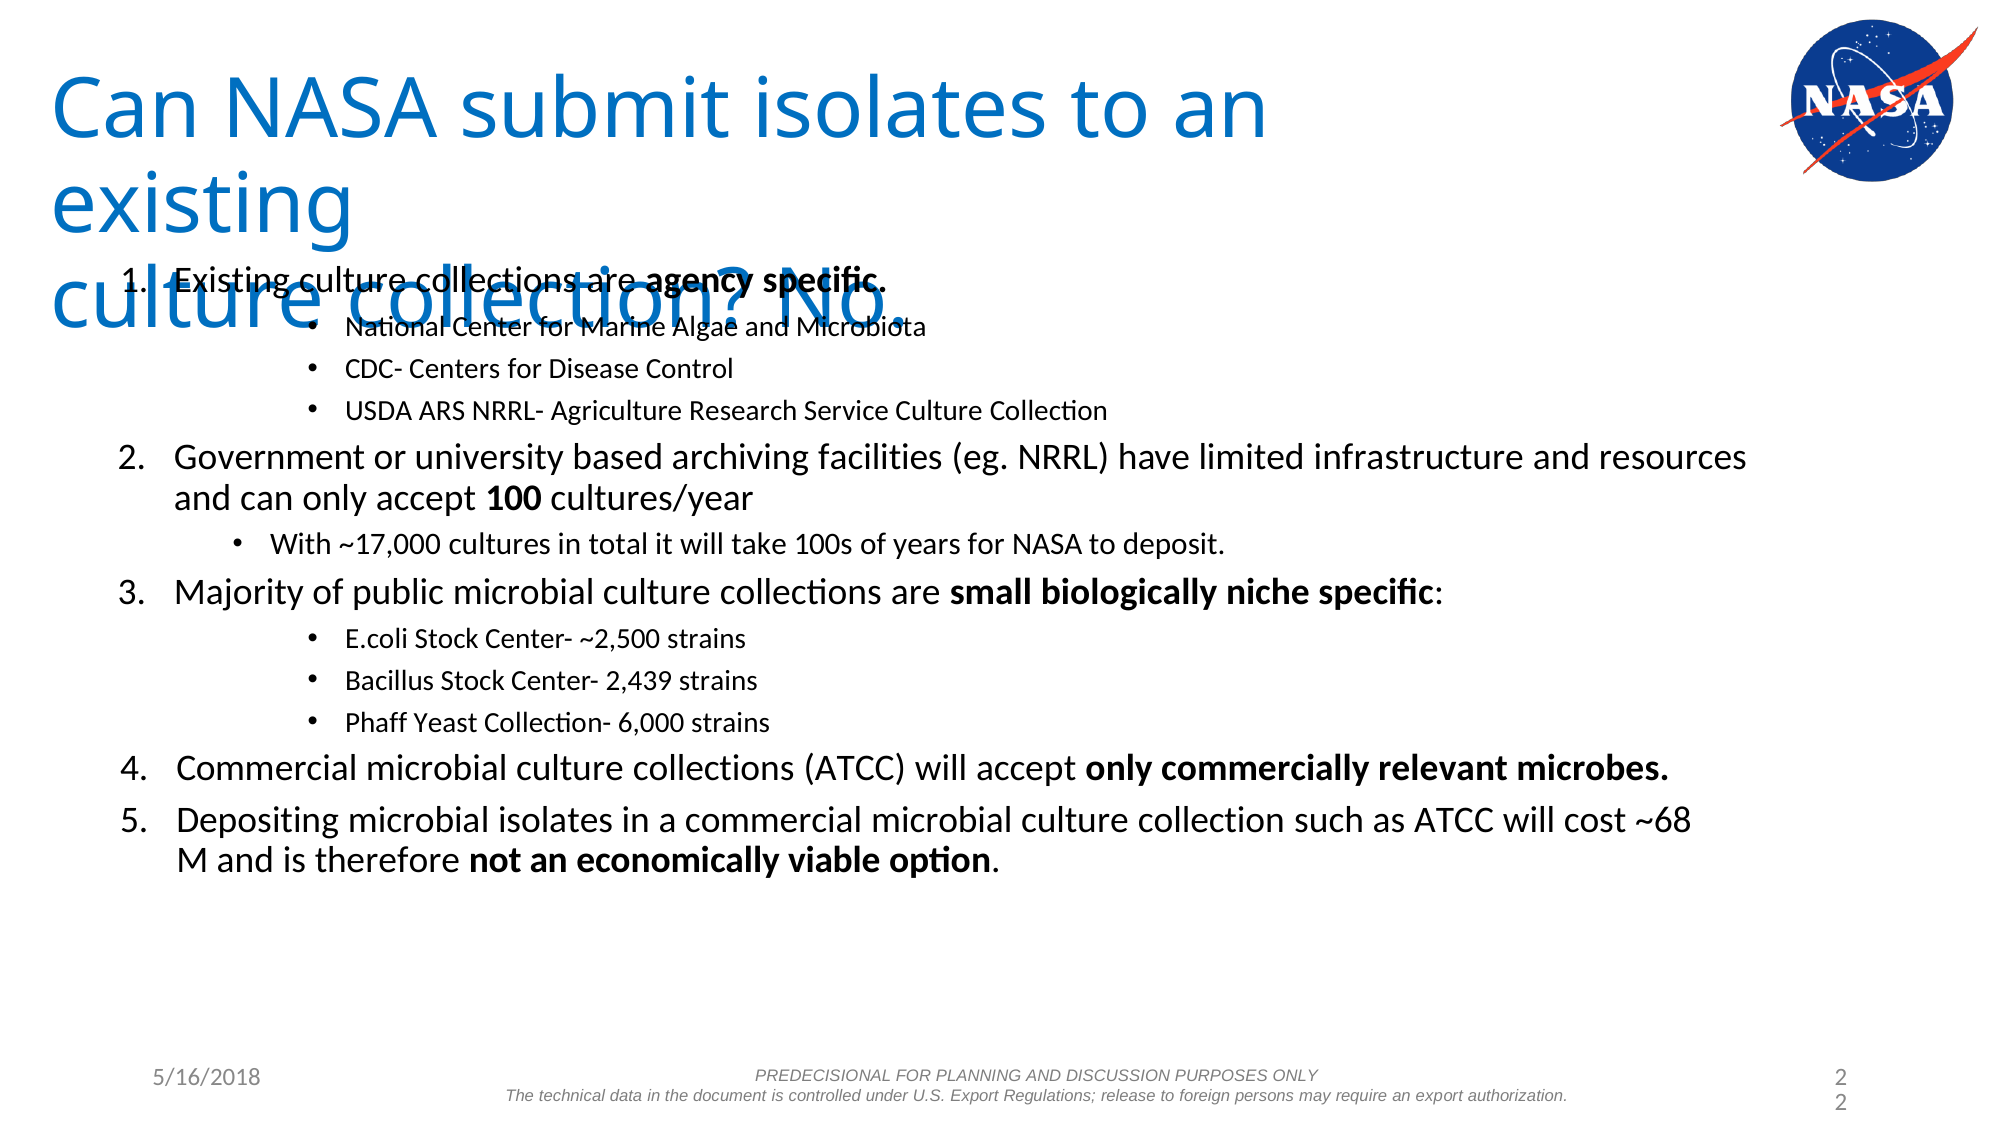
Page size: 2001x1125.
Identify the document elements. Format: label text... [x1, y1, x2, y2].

slide_number PREDECISIONAL FOR PLANNING AND DISCUSSION PURPOSES ONLY The technical data in the document is controlled under U.S. Export Regulations; release to foreign persons may require an export authorization. [503, 1065, 1570, 1125]
footer 5/16/2018 [150, 1060, 264, 1125]
text_box Can NASA submit isolates to an existing culture collection? No. [48, 59, 1364, 345]
text_box [1773, 16, 1991, 188]
slide_number 22 [1817, 1060, 1852, 1125]
text_box Existing culture collections are agency specific. National Center for Marine Algae and Microbiota CDC- Centers for Disease Control USDA ARS NRRL- Agriculture Research Service Culture Collection Government or university based archiving facilities (eg. NRRL) have limited infrastructure and resources and can only accept 100 cultures/year With ~17,000 cultures in total it will take 100s of years for NASA to deposit. Majority of public microbial culture collections are small biologically niche specific: E.coli Stock Center- ~2,500 strains Bacillus Stock Center- 2,439 strains Phaff Yeast Collection- 6,000 strains Commercial microbial culture collections (ATCC) will accept only commercially relevant microbes. Depositing microbial isolates in a commercial microbial culture collection such as ATCC will cost ~68 M and is therefore not an economically viable option. [115, 254, 1748, 881]
